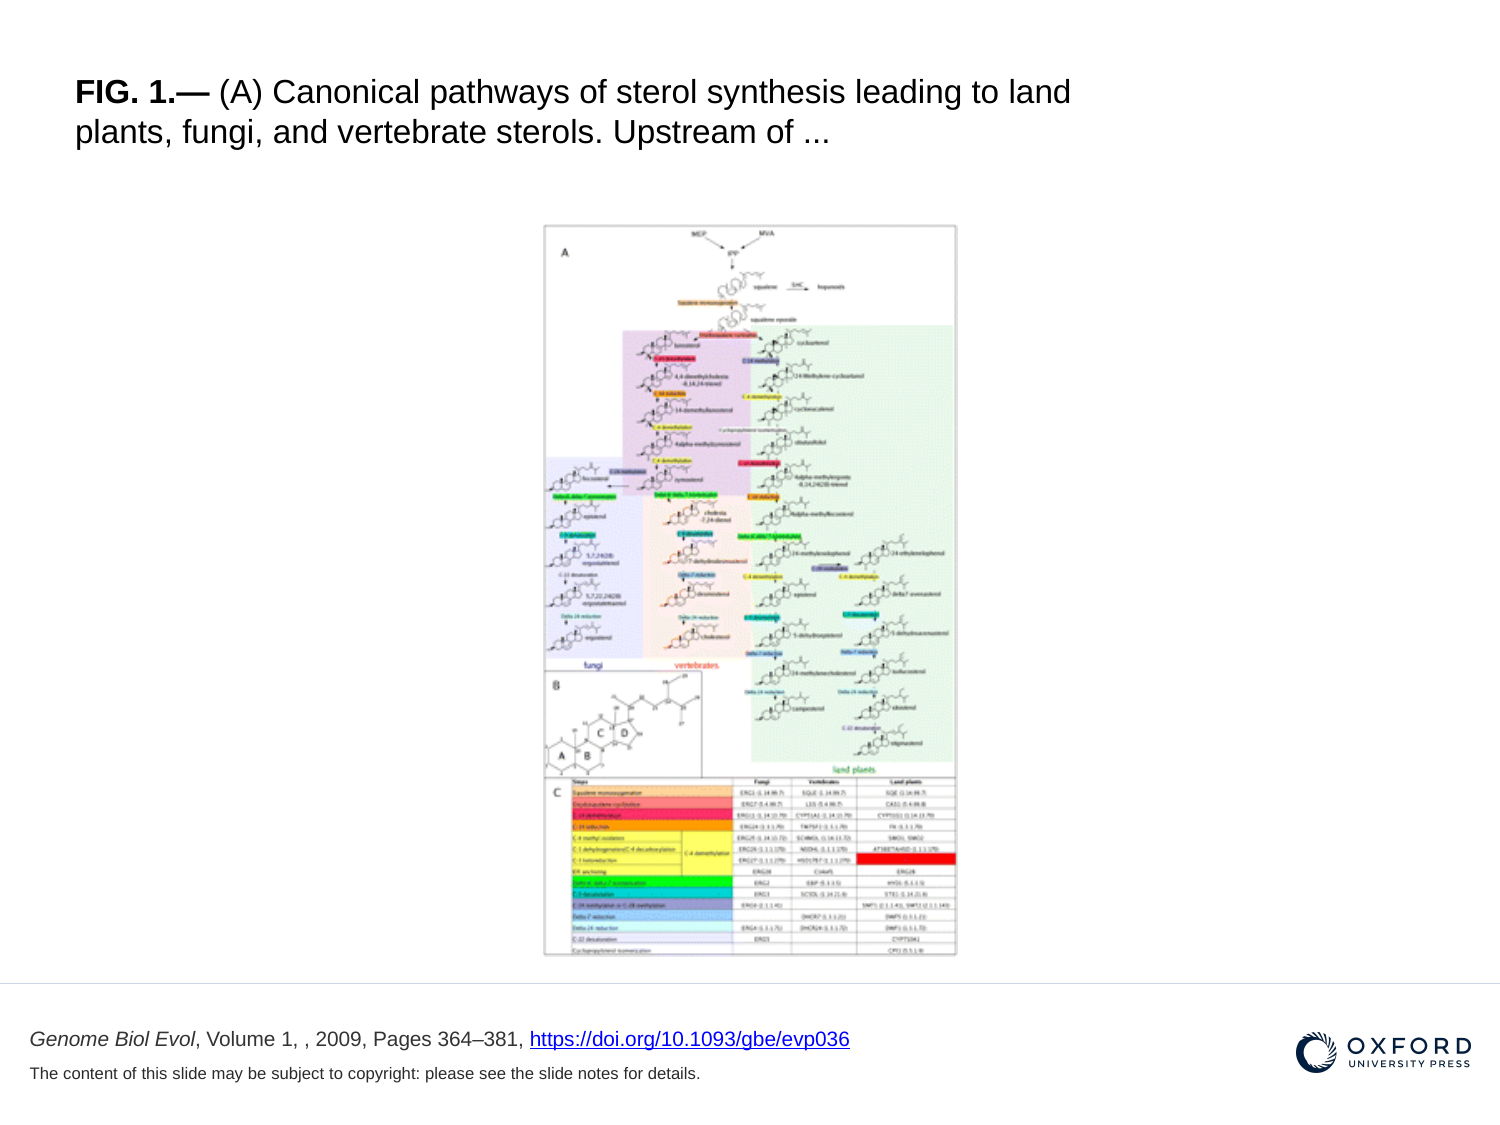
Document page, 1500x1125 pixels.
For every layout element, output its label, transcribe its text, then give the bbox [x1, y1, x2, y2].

picture [1296, 1032, 1471, 1073]
picture [543, 224, 958, 957]
footer Genome Biol Evol, Volume 1, , 2009, Pages 364–381, https://doi.org/10.1093/gbe/evp036 The content of this slide may be subject to copyright: please see the slide notes for details. [0, 983, 1260, 1125]
title FIG. 1.— (A) Canonical pathways of sterol synthesis leading to land plants, fungi, and vertebrate sterols. Upstream of ... [75, 69, 1078, 171]
